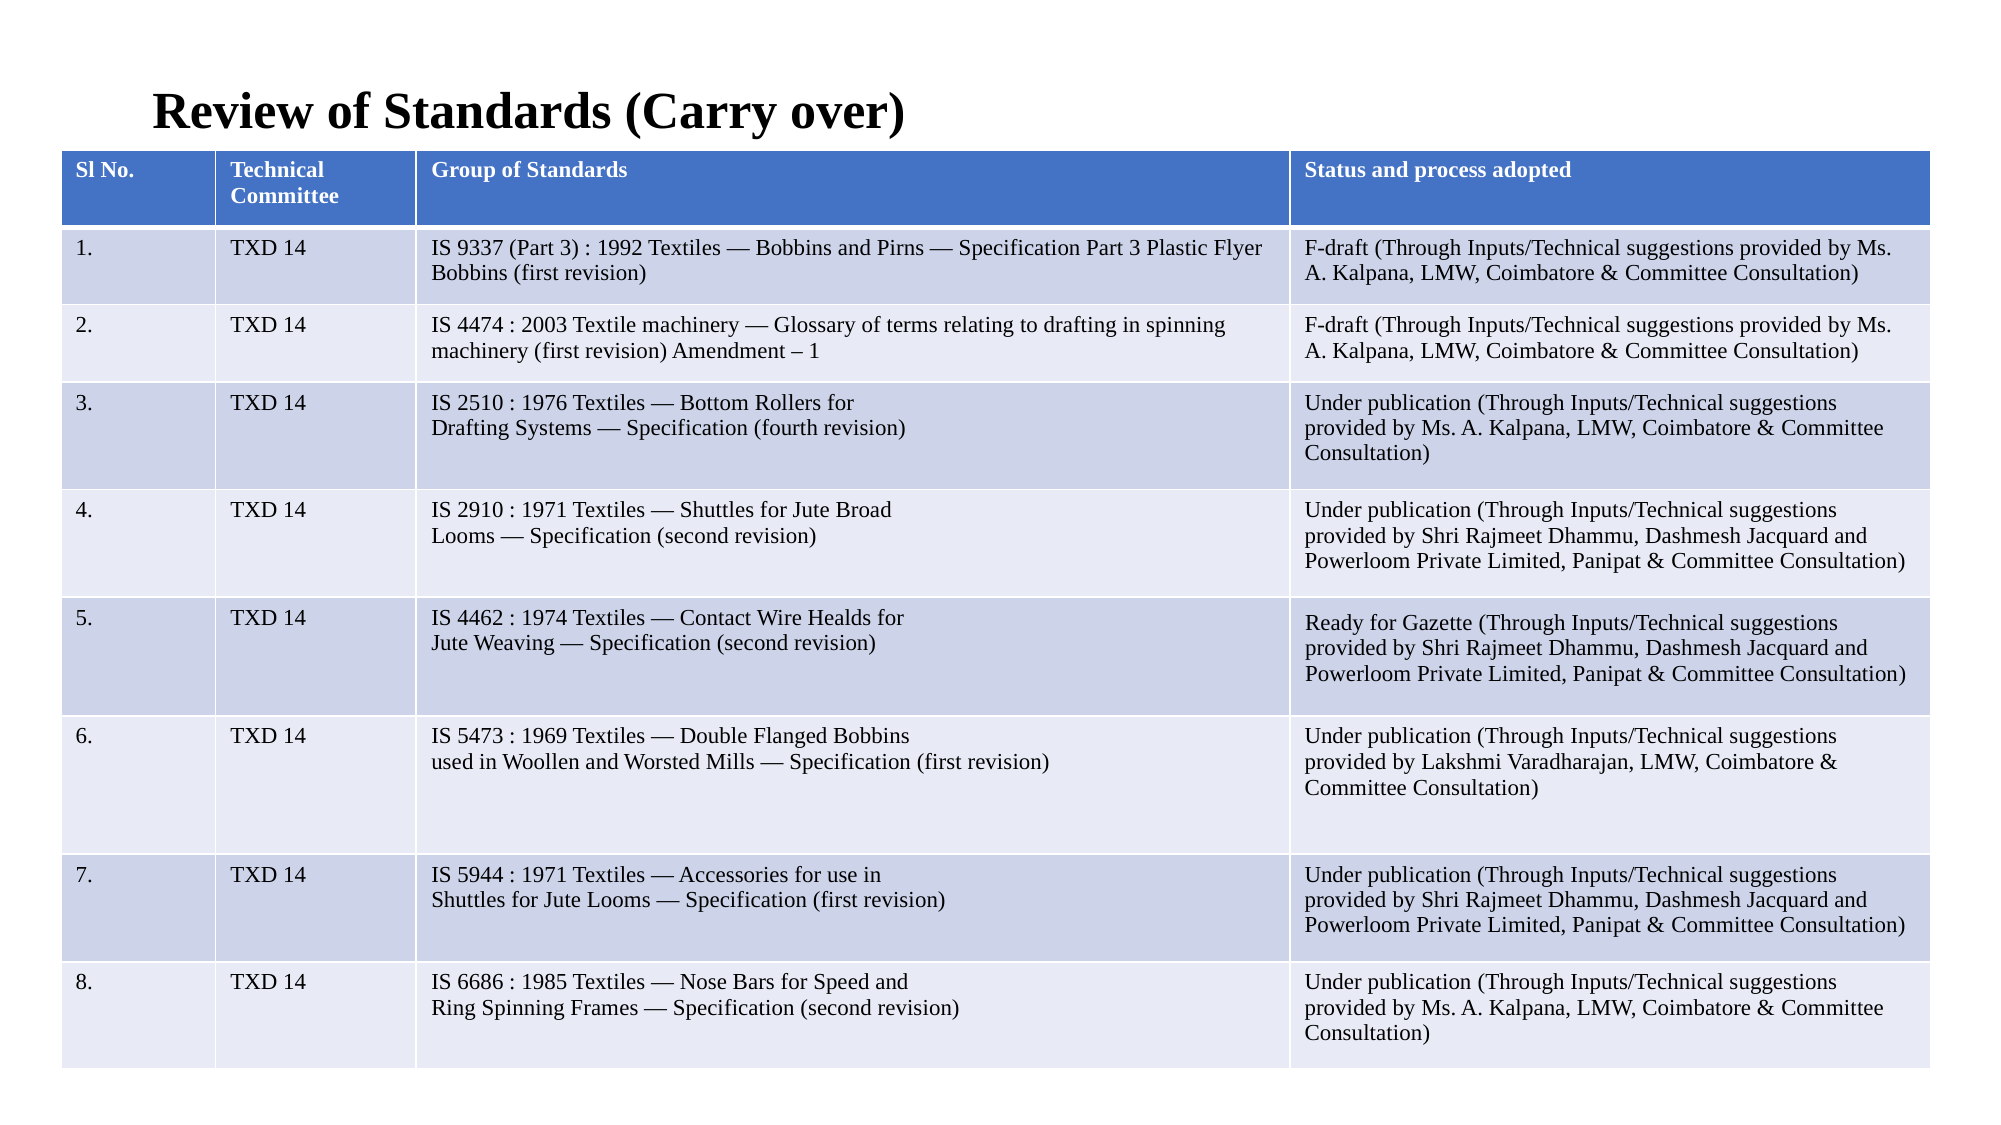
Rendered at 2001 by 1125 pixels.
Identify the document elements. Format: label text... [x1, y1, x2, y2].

table_cell IS 4474 : 2003 Textile machinery — Glossary of terms relating to drafting in spinning machinery (first revision) Amendment – 1 [417, 305, 1289, 381]
table_header Technical Committee [216, 151, 415, 225]
table_cell IS 4462 : 1974 Textiles — Contact Wire Healds for Jute Weaving — Specification (second revision) [417, 598, 1289, 715]
table_cell TXD 14 [216, 855, 415, 961]
table_cell Under publication (Through Inputs/Technical suggestions provided by Shri Rajmeet Dhammu, Dashmesh Jacquard and Powerloom Private Limited, Panipat & Committee Consultation) [1291, 490, 1930, 596]
table_cell Under publication (Through Inputs/Technical suggestions provided by Lakshmi Varadharajan, LMW, Coimbatore & Committee Consultation) [1291, 717, 1930, 853]
table_cell IS 2510 : 1976 Textiles — Bottom Rollers for Drafting Systems — Specification (fourth revision) [417, 383, 1289, 489]
table_cell TXD 14 [216, 230, 415, 304]
table_cell Under publication (Through Inputs/Technical suggestions provided by Ms. A. Kalpana, LMW, Coimbatore & Committee Consultation) [1291, 963, 1930, 1068]
table_cell IS 5944 : 1971 Textiles — Accessories for use in Shuttles for Jute Looms — Specification (first revision) [417, 855, 1289, 961]
table_cell Ready for Gazette (Through Inputs/Technical suggestions provided by Shri Rajmeet Dhammu, Dashmesh Jacquard and Powerloom Private Limited, Panipat & Committee Consultation) [1291, 598, 1930, 715]
table_cell IS 9337 (Part 3) : 1992 Textiles — Bobbins and Pirns — Specification Part 3 Plastic Flyer Bobbins (first revision) [417, 230, 1289, 304]
table_cell 3. [62, 383, 215, 489]
table_cell IS 5473 : 1969 Textiles — Double Flanged Bobbins used in Woollen and Worsted Mills — Specification (first revision) [417, 717, 1289, 853]
table_cell F-draft (Through Inputs/Technical suggestions provided by Ms. A. Kalpana, LMW, Coimbatore & Committee Consultation) [1291, 305, 1930, 381]
table_cell Under publication (Through Inputs/Technical suggestions provided by Shri Rajmeet Dhammu, Dashmesh Jacquard and Powerloom Private Limited, Panipat & Committee Consultation) [1291, 855, 1930, 961]
table_cell 4. [62, 490, 215, 596]
table_cell TXD 14 [216, 383, 415, 489]
table_cell TXD 14 [216, 717, 415, 853]
table_header Status and process adopted [1291, 151, 1930, 225]
table_cell TXD 14 [216, 490, 415, 596]
table_cell 8. [62, 963, 215, 1068]
table_cell 6. [62, 717, 215, 853]
table_cell 7. [62, 855, 215, 961]
table_cell 1. [62, 230, 215, 304]
table_cell TXD 14 [216, 598, 415, 715]
table_cell F-draft (Through Inputs/Technical suggestions provided by Ms. A. Kalpana, LMW, Coimbatore & Committee Consultation) [1291, 230, 1930, 304]
table_cell 2. [62, 305, 215, 381]
table_cell TXD 14 [216, 963, 415, 1068]
table_cell TXD 14 [216, 305, 415, 381]
table_header Group of Standards [417, 151, 1289, 225]
table_cell IS 2910 : 1971 Textiles — Shuttles for Jute Broad Looms — Specification (second revision) [417, 490, 1289, 596]
table_cell 5. [62, 598, 215, 715]
title Review of Standards (Carry over) [137, 75, 1863, 147]
table_cell IS 6686 : 1985 Textiles — Nose Bars for Speed and Ring Spinning Frames — Specification (second revision) [417, 963, 1289, 1068]
table_header Sl No. [62, 151, 215, 225]
table_cell Under publication (Through Inputs/Technical suggestions provided by Ms. A. Kalpana, LMW, Coimbatore & Committee Consultation) [1291, 383, 1930, 489]
